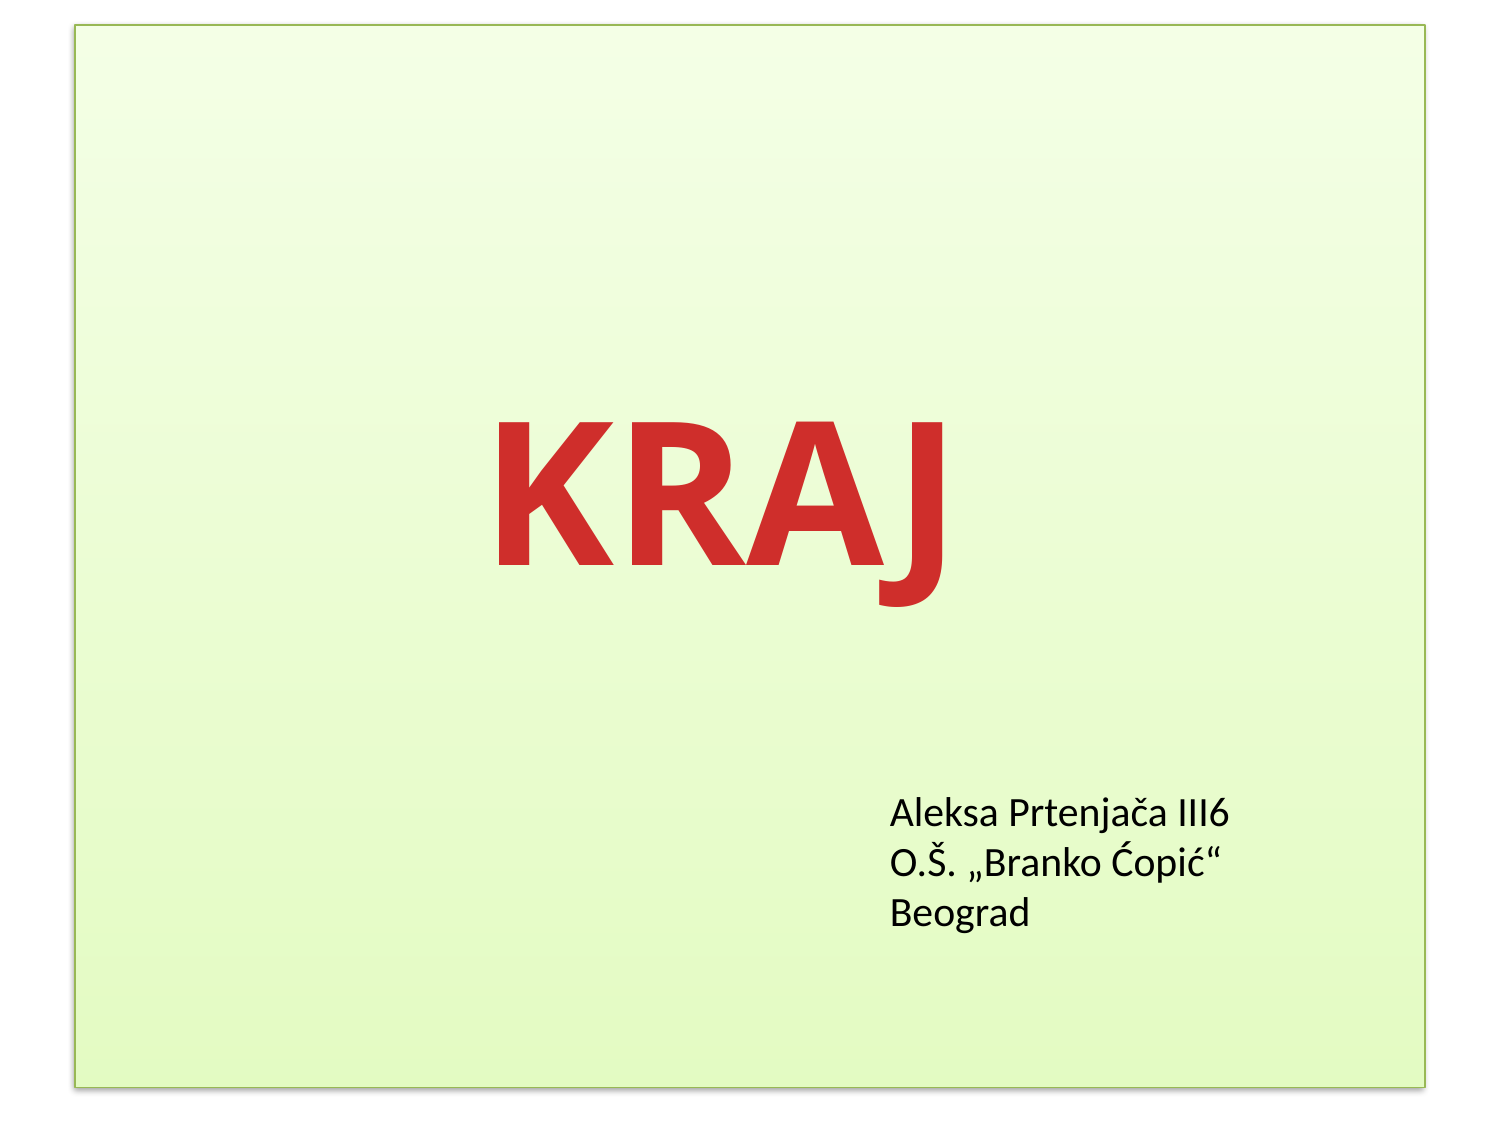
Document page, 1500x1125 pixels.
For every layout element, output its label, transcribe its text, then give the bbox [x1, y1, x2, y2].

text_box Aleksa Prtenjača III6 O.Š. „Branko Ćopić“ Beograd [875, 777, 1375, 942]
text_box KRAJ [466, 357, 976, 613]
list [74, 24, 1426, 1088]
